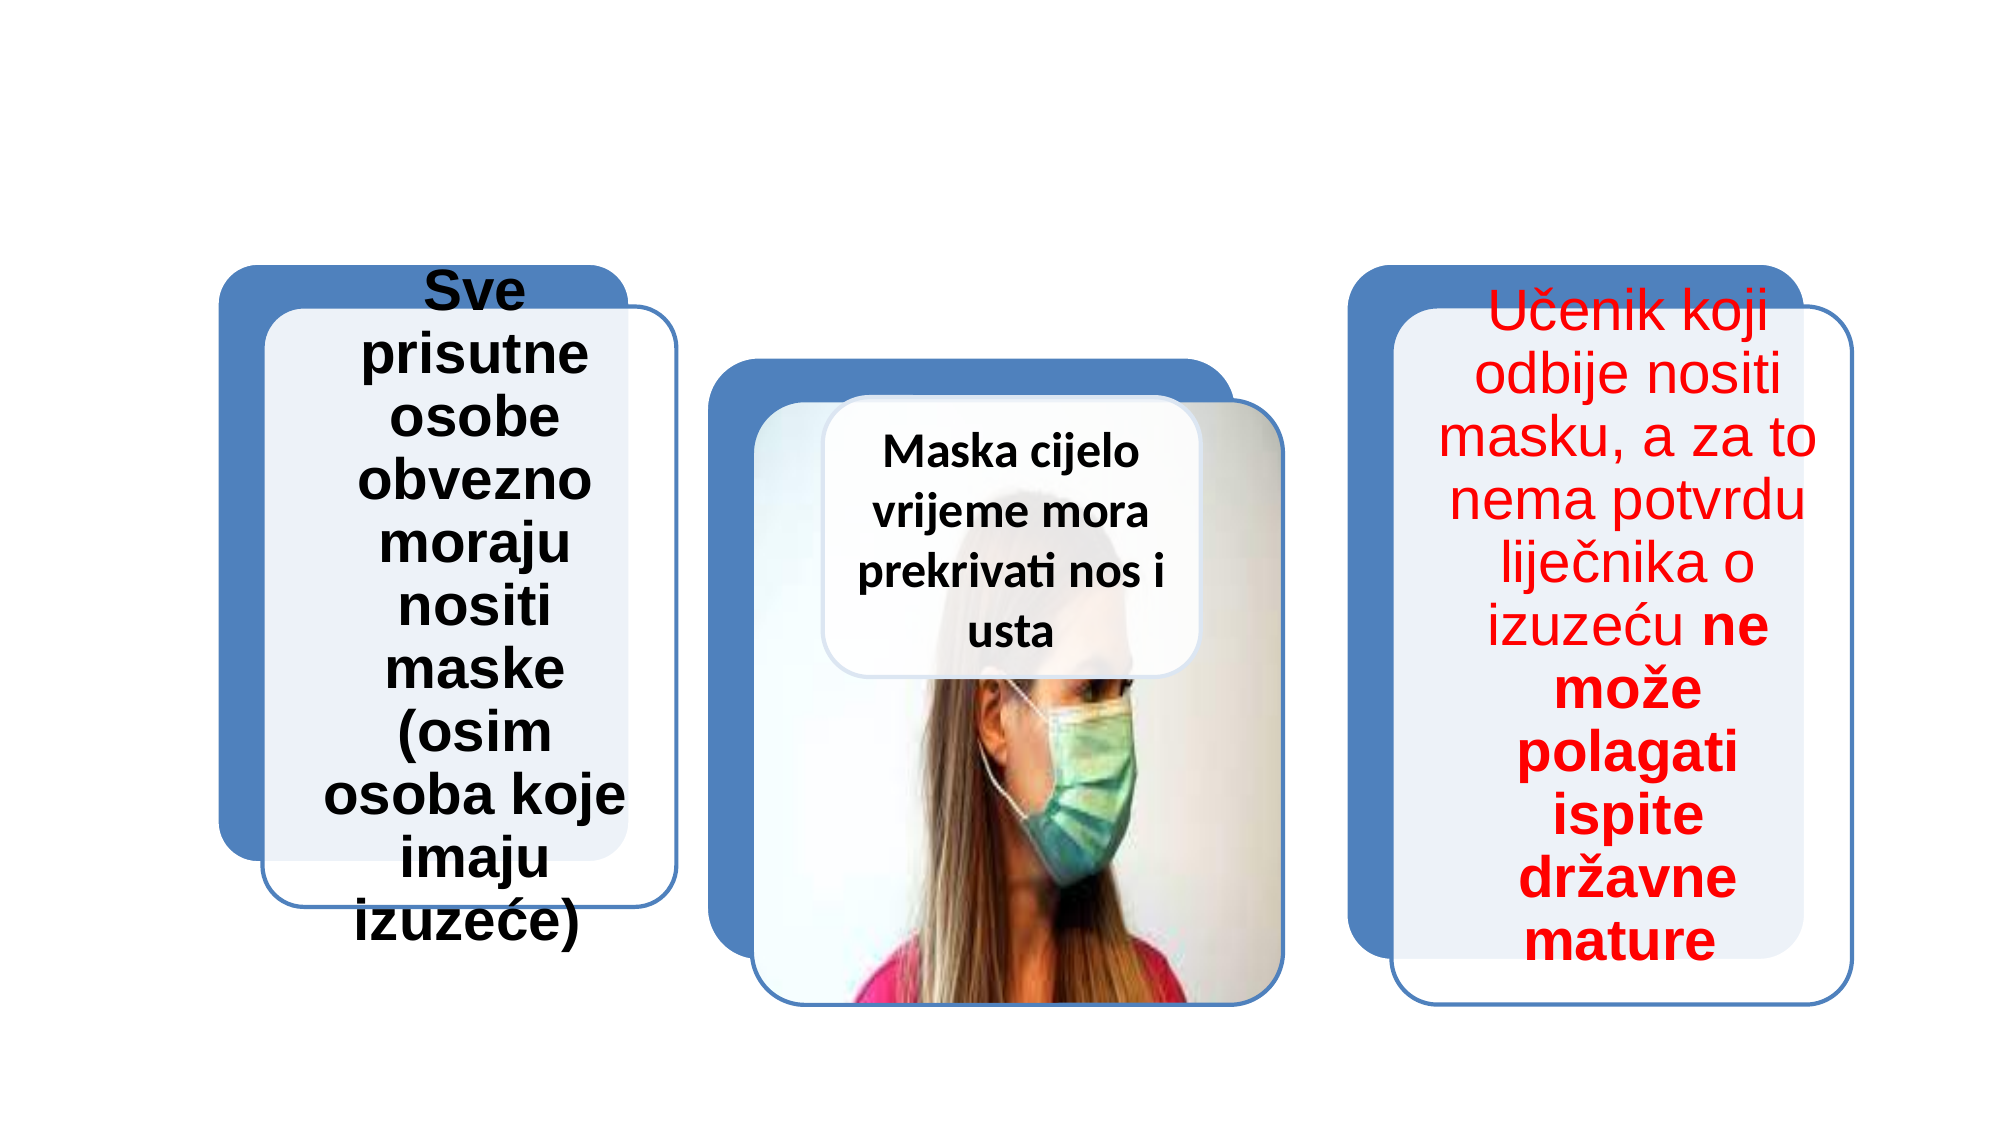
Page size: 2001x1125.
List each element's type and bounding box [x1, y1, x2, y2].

text_box [99, 262, 1969, 1006]
